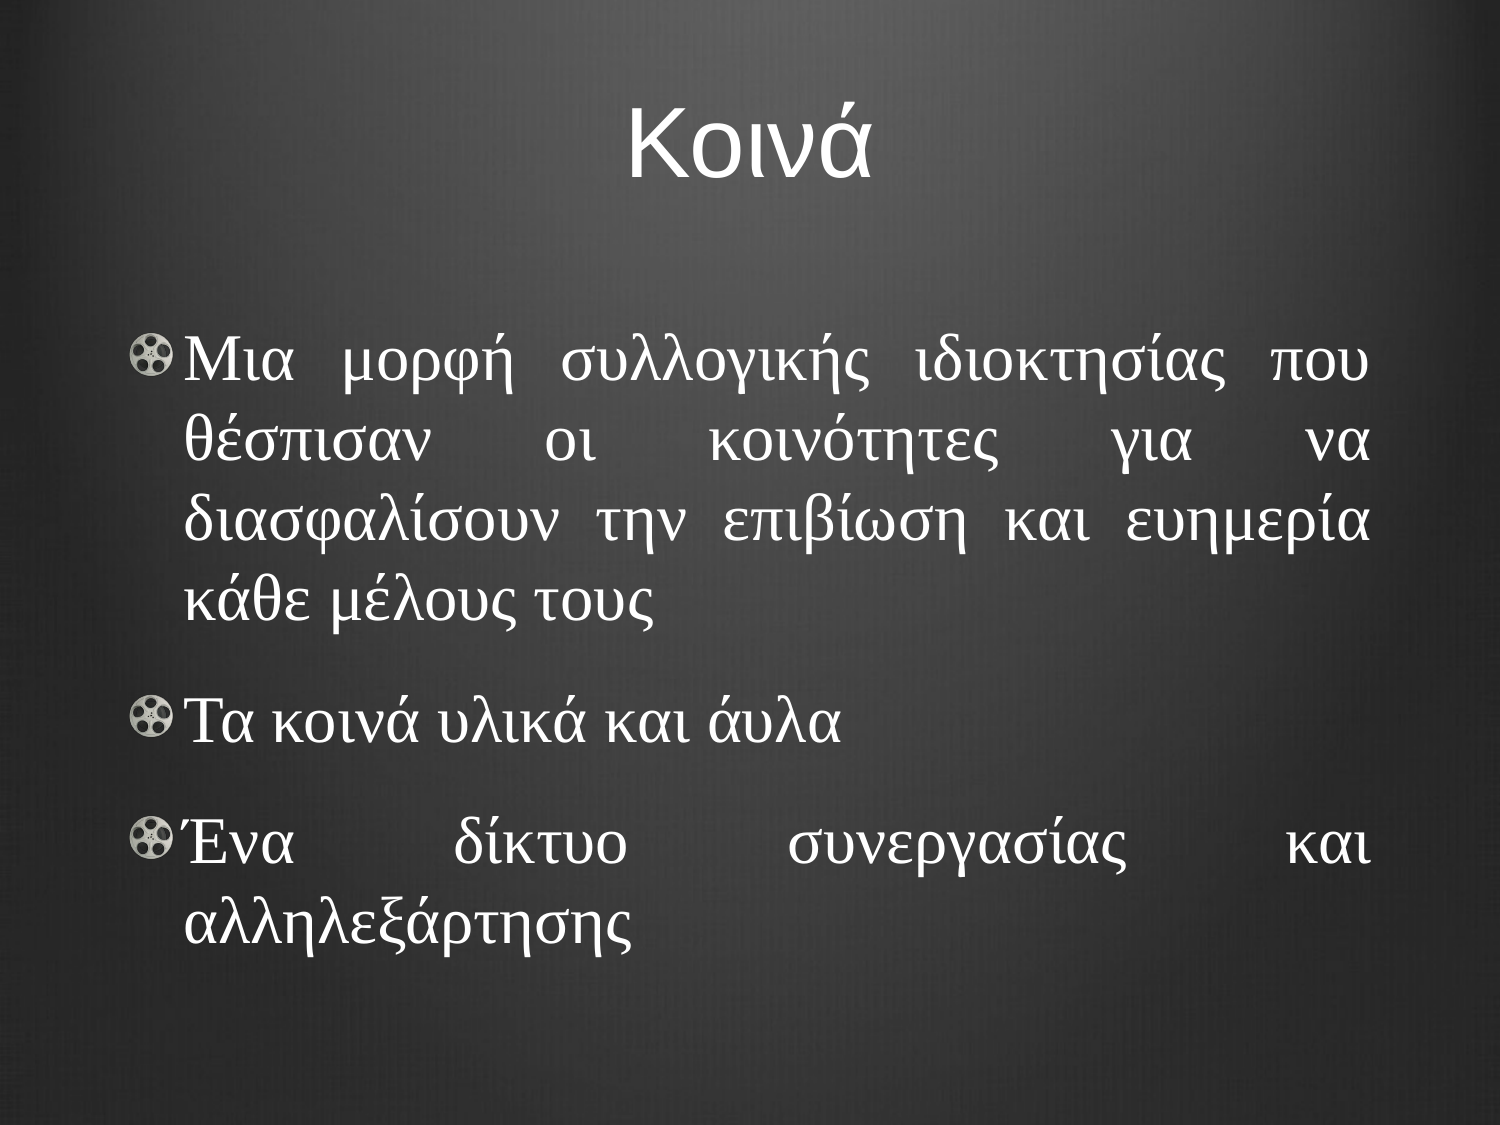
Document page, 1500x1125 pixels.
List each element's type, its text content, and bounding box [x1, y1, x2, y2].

list Μια μορφή συλλογικής ιδιοκτησίας που θέσπισαν οι κοινότητες για να διασφαλίσουν την επιβίωση και ευημερία κάθε μέλους τους Τα κοινά υλικά και άυλα Ένα δίκτυο συνεργασίας και αλληλεξάρτησης [112, 306, 1388, 1005]
picture [127, 330, 175, 378]
title Κοινά [112, 19, 1388, 255]
picture [127, 813, 175, 861]
picture [127, 692, 175, 739]
